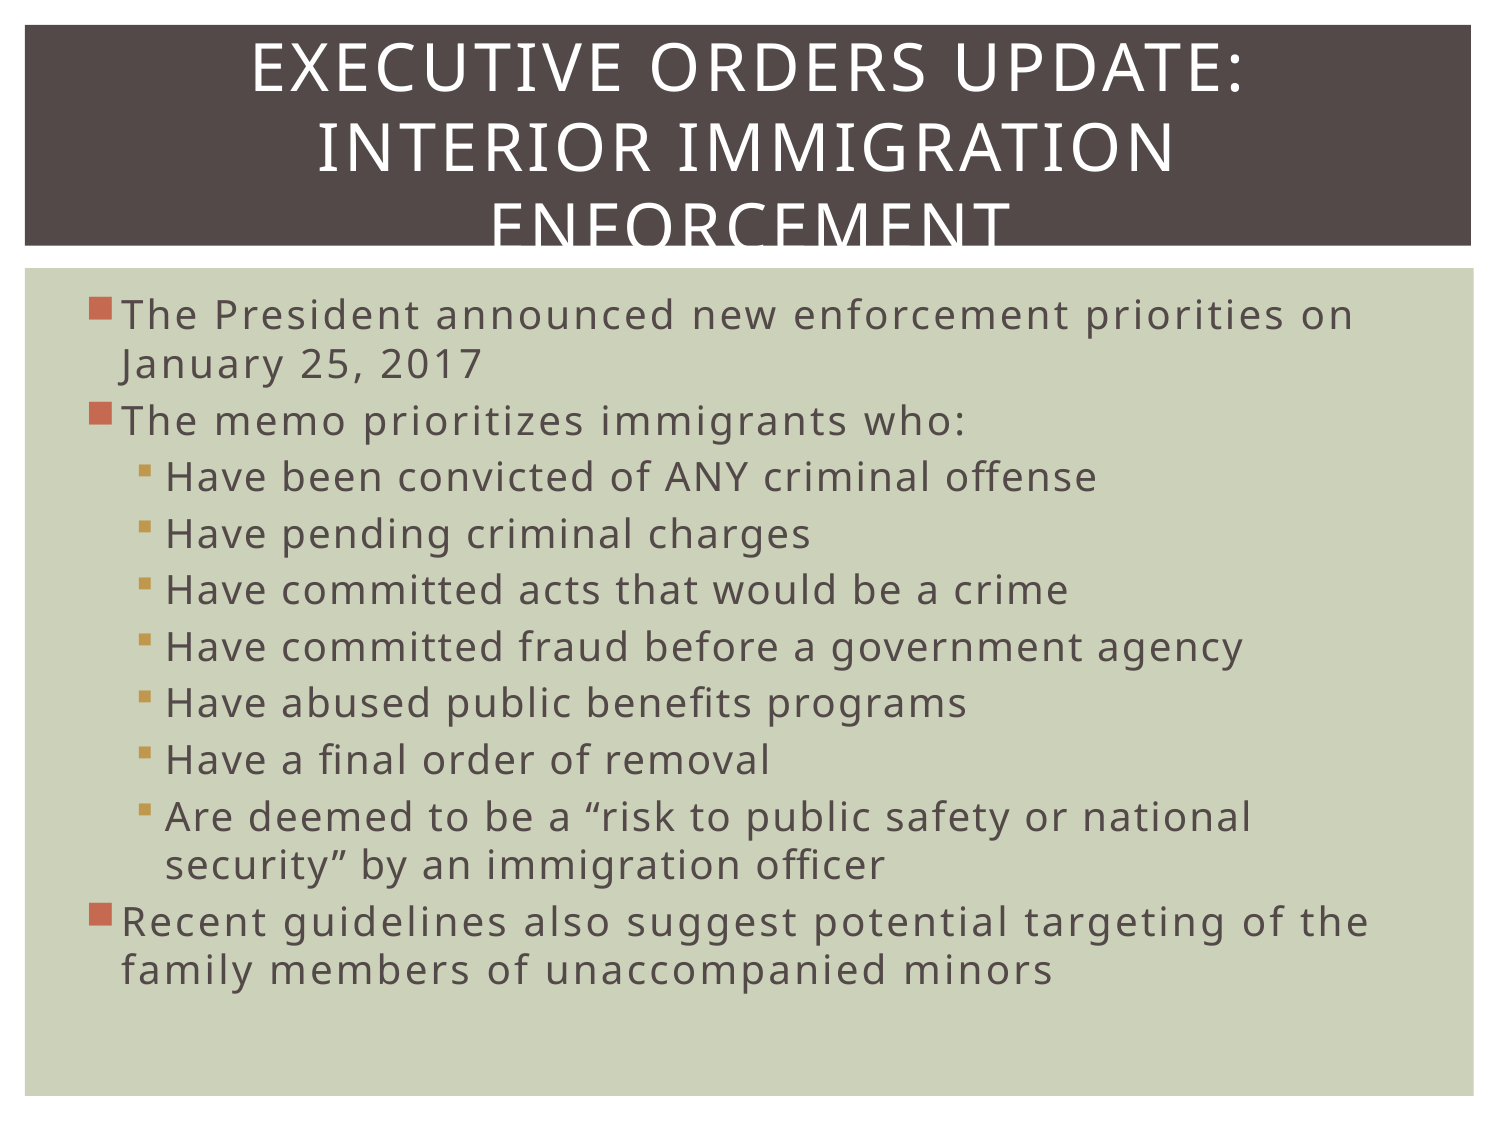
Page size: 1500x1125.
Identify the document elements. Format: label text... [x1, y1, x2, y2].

list The President announced new enforcement priorities on January 25, 2017 The memo prioritizes immigrants who: Have been convicted of ANY criminal offense Have pending criminal charges Have committed acts that would be a crime Have committed fraud before a government agency Have abused public benefits programs Have a final order of removal Are deemed to be a “risk to public safety or national security” by an immigration officer Recent guidelines also suggest potential targeting of the family members of unaccompanied minors [62, 281, 1442, 1005]
title EXECUTIVE ORDERS UPDATE: INTERIOR IMMIGRATION ENFORCEMENT [62, 58, 1438, 232]
